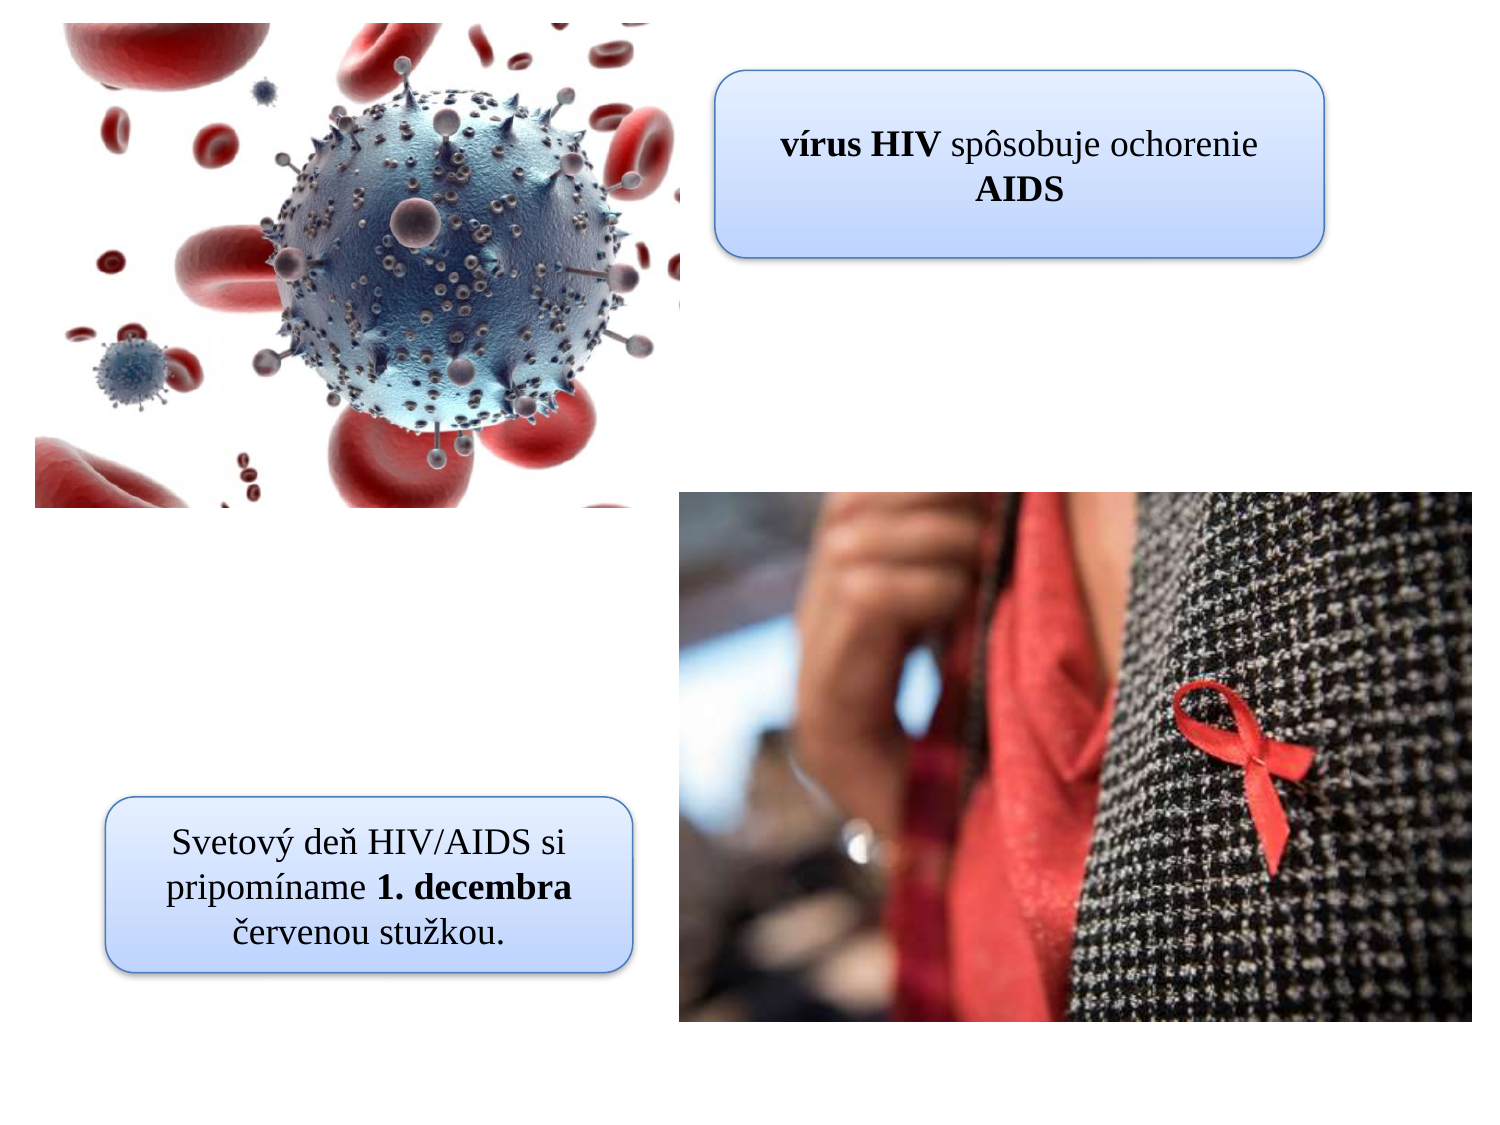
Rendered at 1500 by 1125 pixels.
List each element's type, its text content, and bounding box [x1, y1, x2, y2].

text_box vírus HIV spôsobuje ochorenie AIDS [714, 69, 1326, 259]
text_box Svetový deň HIV/AIDS si pripomíname 1. decembra červenou stužkou. [104, 796, 634, 974]
picture [34, 23, 1472, 1023]
